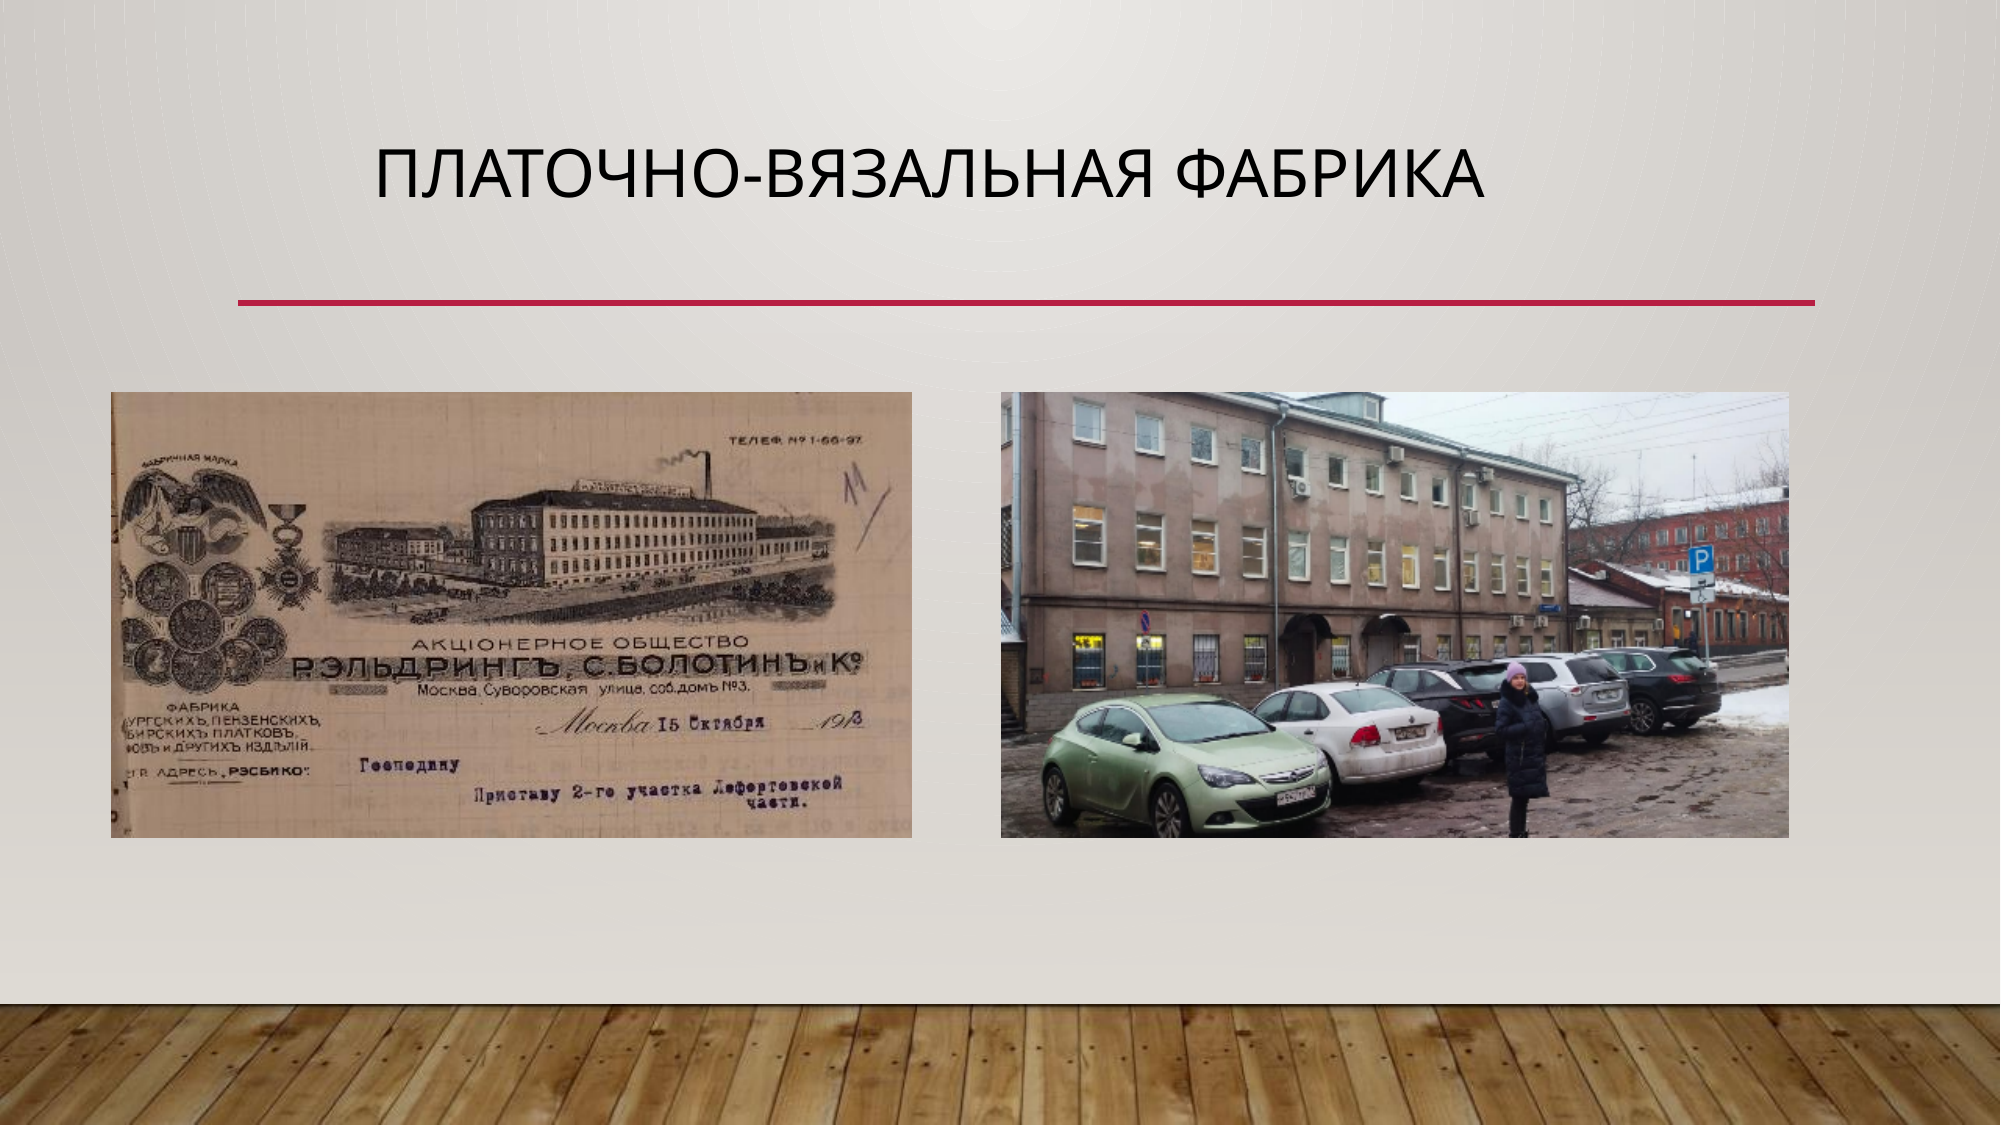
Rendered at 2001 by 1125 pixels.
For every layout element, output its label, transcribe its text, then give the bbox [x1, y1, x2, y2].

title Платочно-вязальная фабрика [238, 131, 1814, 305]
picture [0, 1004, 2000, 1125]
picture [110, 392, 912, 839]
picture [1000, 392, 1789, 839]
